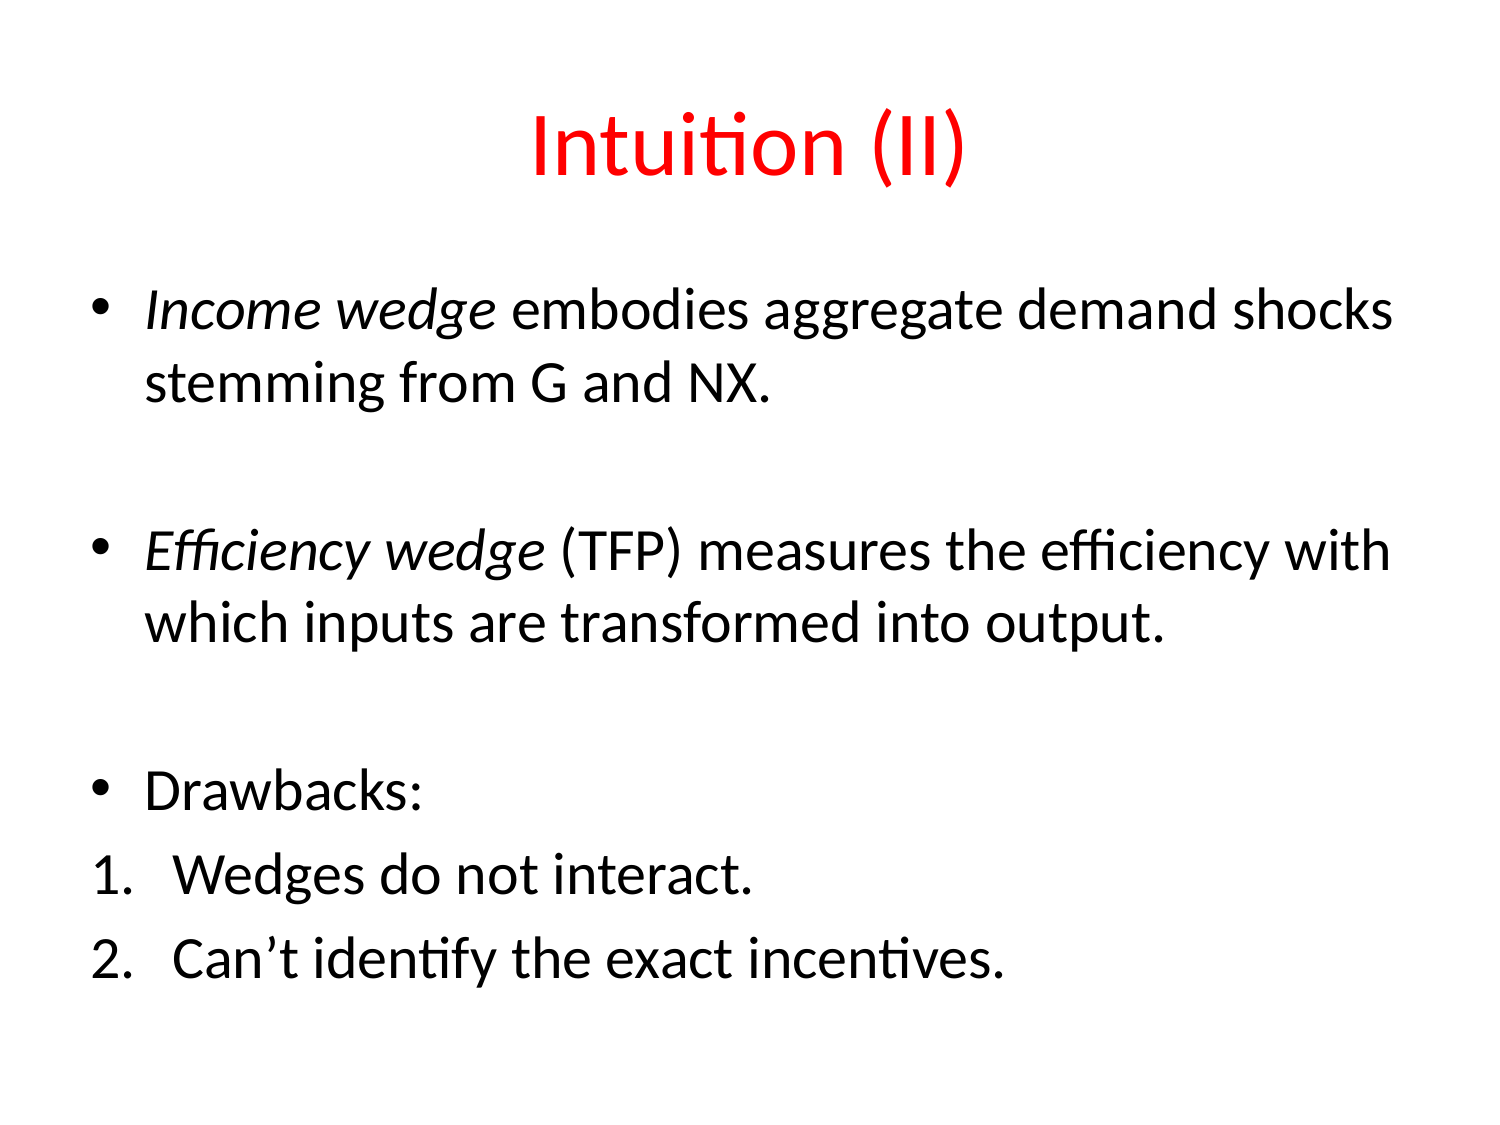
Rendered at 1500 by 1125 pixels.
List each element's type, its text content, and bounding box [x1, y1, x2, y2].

title Intuition (II) [75, 45, 1425, 233]
list Income wedge embodies aggregate demand shocks stemming from G and NX. Efficiency wedge (TFP) measures the efficiency with which inputs are transformed into output. Drawbacks: Wedges do not interact. Can’t identify the exact incentives. [75, 262, 1425, 1005]
